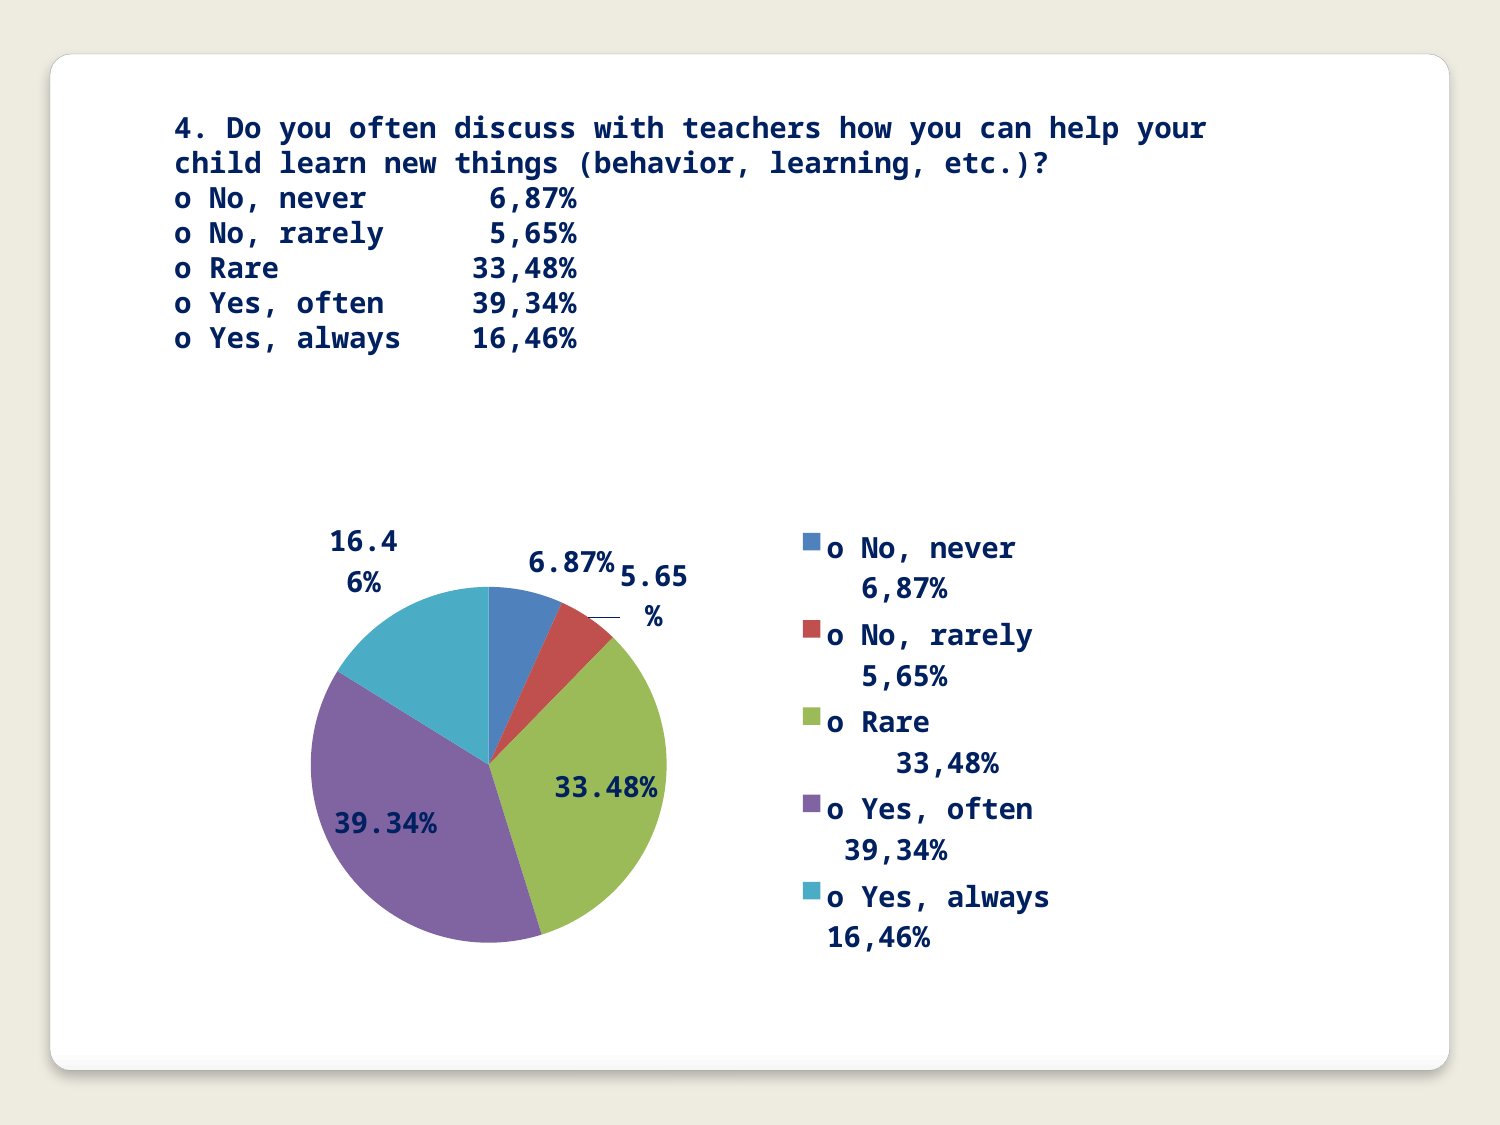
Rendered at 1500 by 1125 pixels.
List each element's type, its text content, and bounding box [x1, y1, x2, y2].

text_box 4. Do you often discuss with teachers how you can help your child learn new things (behavior, learning, etc.)? o No, never 6,87% o No, rarely 5,65% o Rare 33,48% o Yes, often 39,34% o Yes, always 16,46% [159, 101, 1244, 362]
chart [205, 478, 1108, 1006]
